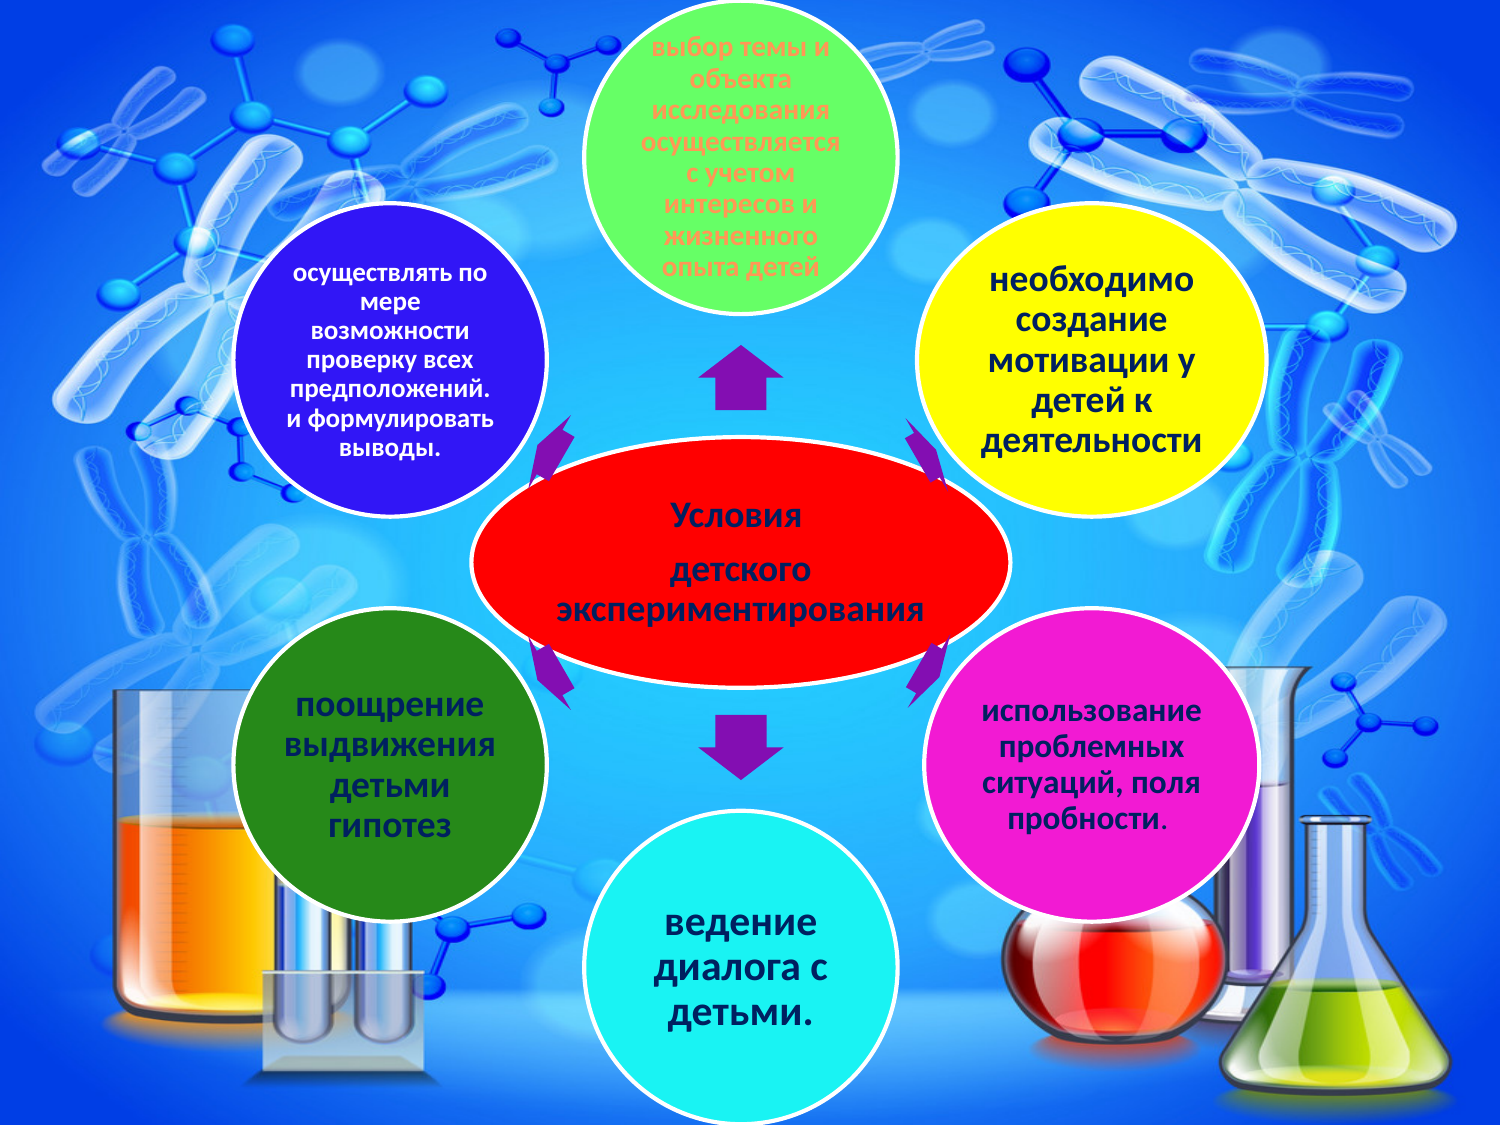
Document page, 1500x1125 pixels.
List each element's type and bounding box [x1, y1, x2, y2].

text_box [0, 0, 1500, 1125]
